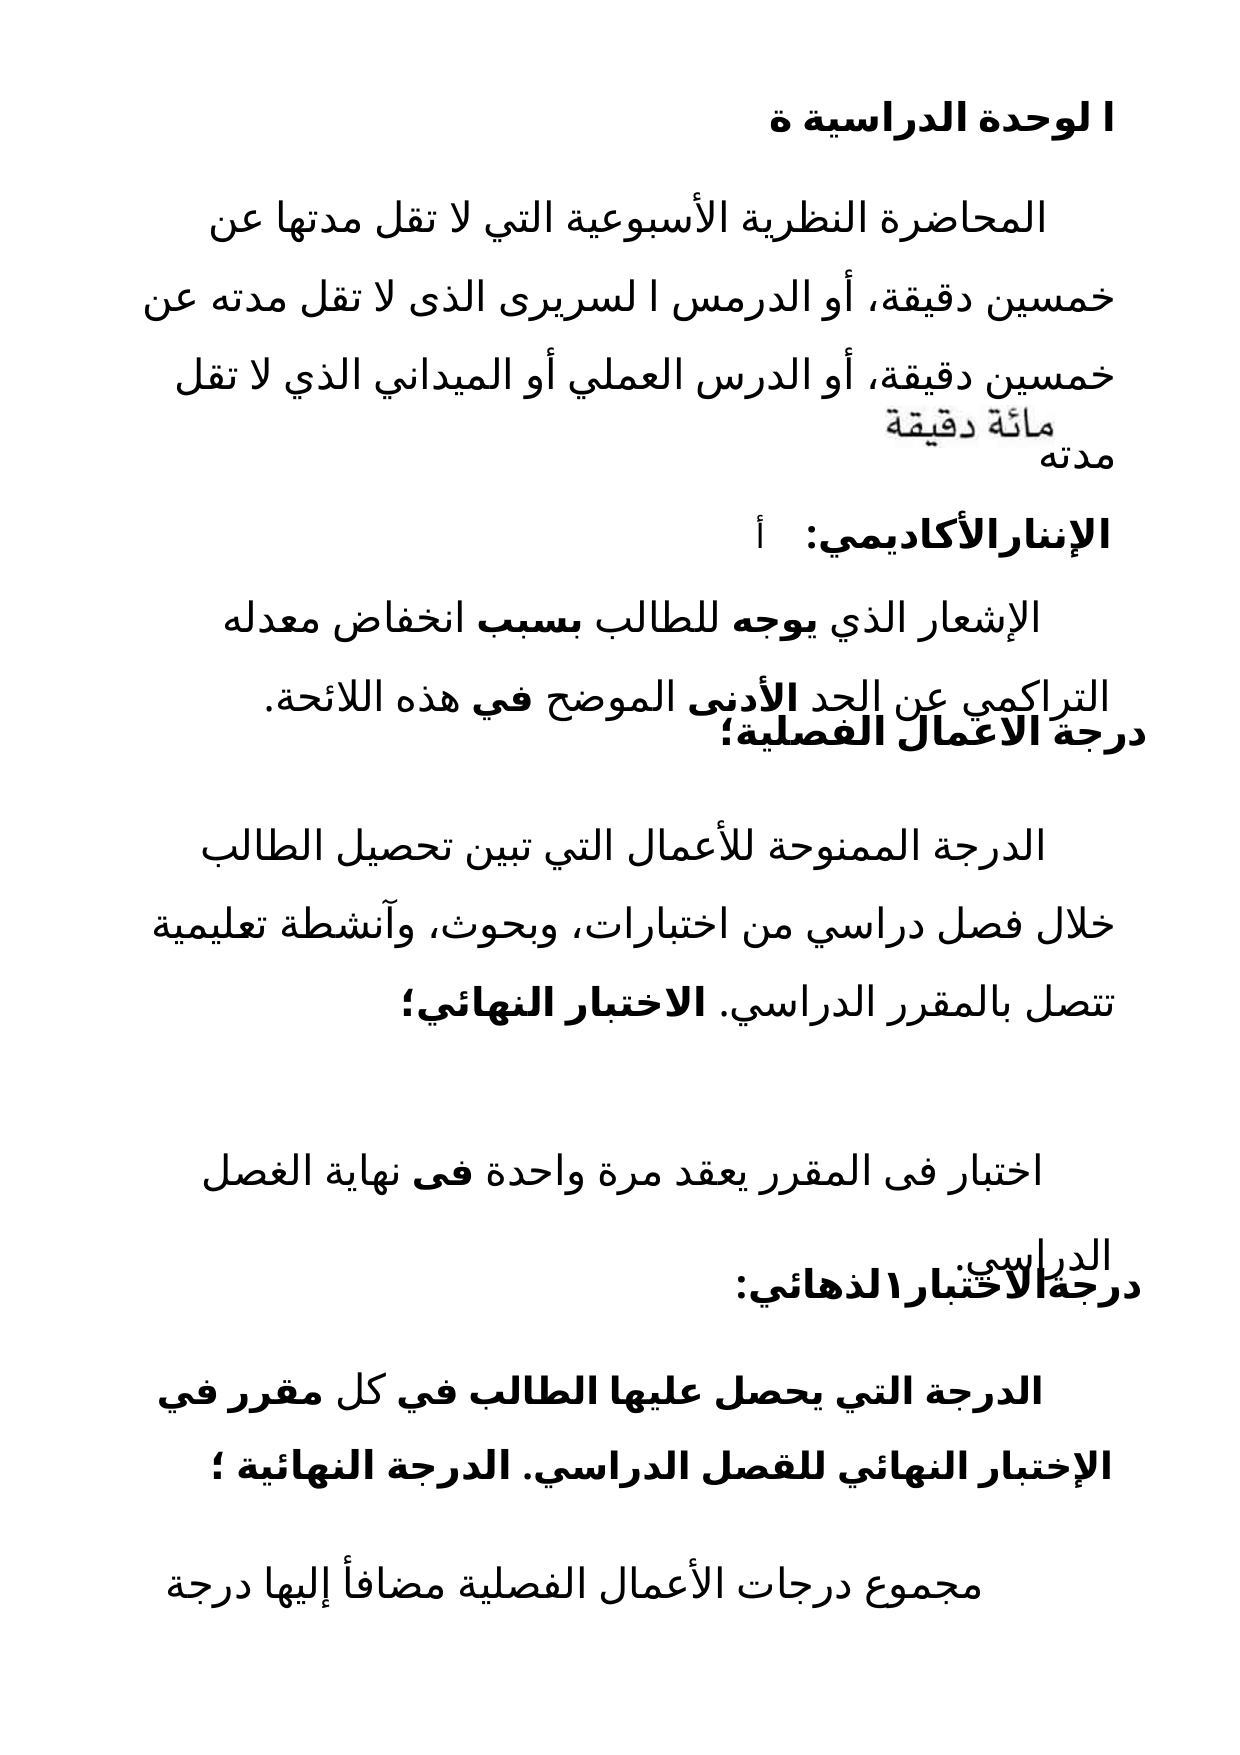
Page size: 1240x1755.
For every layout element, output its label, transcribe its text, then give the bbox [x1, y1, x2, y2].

text_box درجة الاعمال الفصلية؛ [719, 710, 1114, 759]
text_box الإننارالأكاديمي: أ [72, 478, 1113, 531]
picture [885, 405, 1055, 448]
text_box الإشعار الذي يوجه للطالب بسبب انخفاض معدله التراكمي عن الحد الأدنى الموضح في هذه اللائحة. [125, 562, 1112, 688]
text_box ا لوحدة الدراسية ة المحاضرة النظرية الأسبوعية التي لا تقل مدتها عن خمسين دقيقة، أو الدرمس ا لسريرى الذى لا تقل مدته عن خمسين دقيقة، أو الدرس العملي أو الميداني الذي لا تقل مدته [121, 95, 1117, 381]
text_box الدرجة التي يحصل عليها الطالب في كل مقرر في الإختبار النهائي للقصل الدراسي. الدرجة النهائية ؛ [125, 1339, 1114, 1536]
text_box اختبار فى المقرر يعقد مرة واحدة فى نهاية الغصل الدراسي. [122, 1109, 1114, 1233]
text_box الدرجة الممنوحة للأعمال التي تبين تحصيل الطالب خلال فصل دراسي من اختبارات، وبحوث، وآنشطة تعليمية تتصل بالمقرر الدراسي. الاختبار النهائي؛ [123, 790, 1117, 1077]
text_box درجةالاختبار١لذهائي: [735, 1262, 1116, 1309]
text_box مجموع درجات الأعمال الفصلية مضافأ إليها درجة [123, 1560, 1053, 1619]
